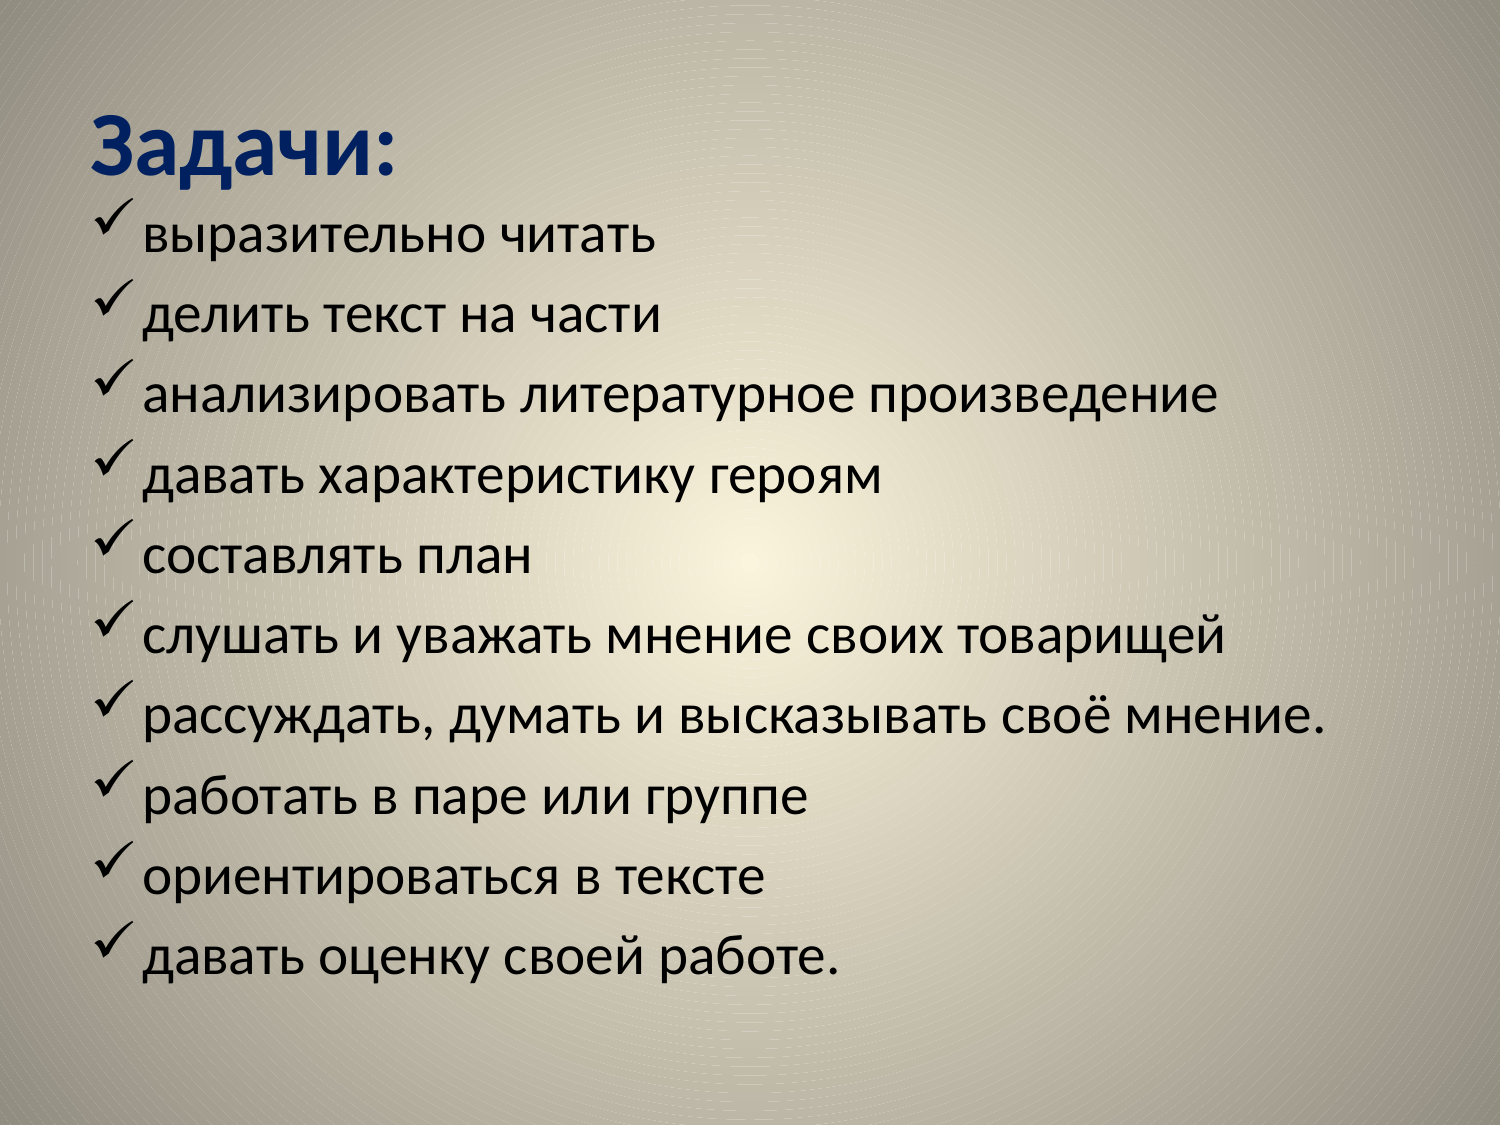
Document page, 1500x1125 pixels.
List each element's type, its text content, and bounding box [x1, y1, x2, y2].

title Задачи: [75, 45, 1425, 187]
list выразительно читать делить текст на части анализировать литературное произведение давать характеристику героям составлять план слушать и уважать мнение своих товарищей рассуждать, думать и высказывать своё мнение. работать в паре или группе ориентироваться в тексте давать оценку своей работе. [75, 187, 1425, 1005]
